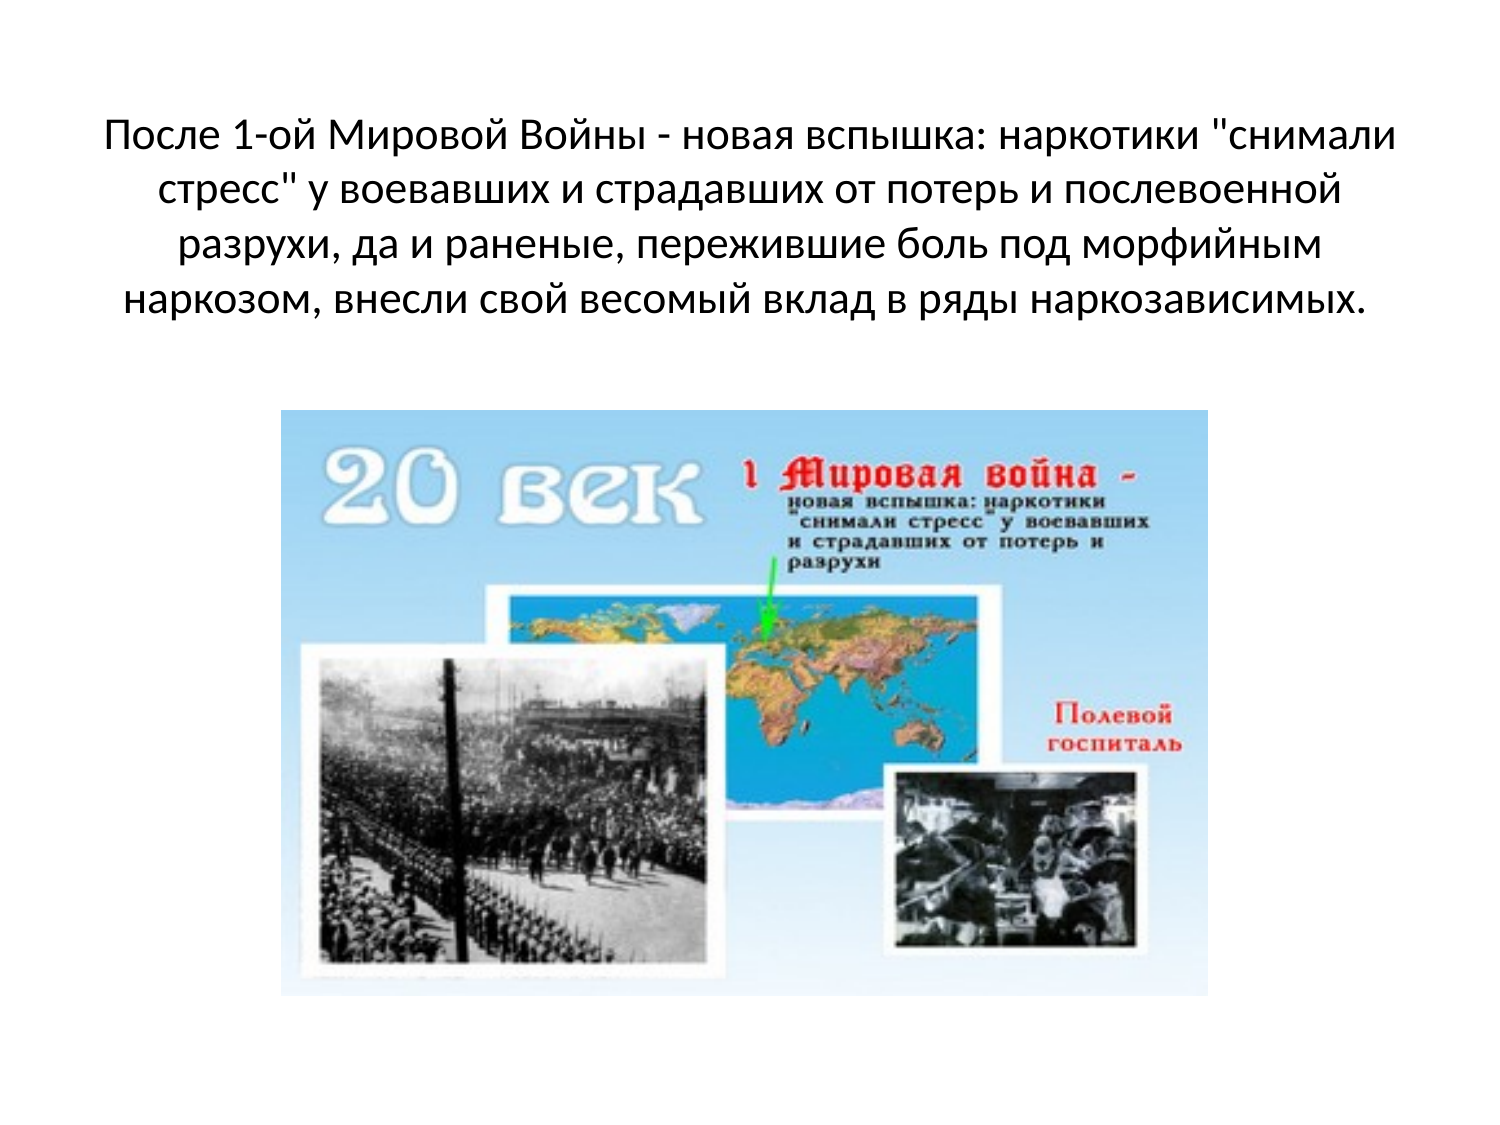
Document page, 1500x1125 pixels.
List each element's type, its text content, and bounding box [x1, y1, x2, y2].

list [281, 409, 1208, 997]
title После 1-ой Мировой Войны - новая вспышка: наркотики "снимали стресс" у воевавших и страдавших от потерь и послевоенной разрухи, да и раненые, пережившие боль под морфийным наркозом, внесли свой весомый вклад в ряды наркозависимых. [75, 45, 1425, 387]
